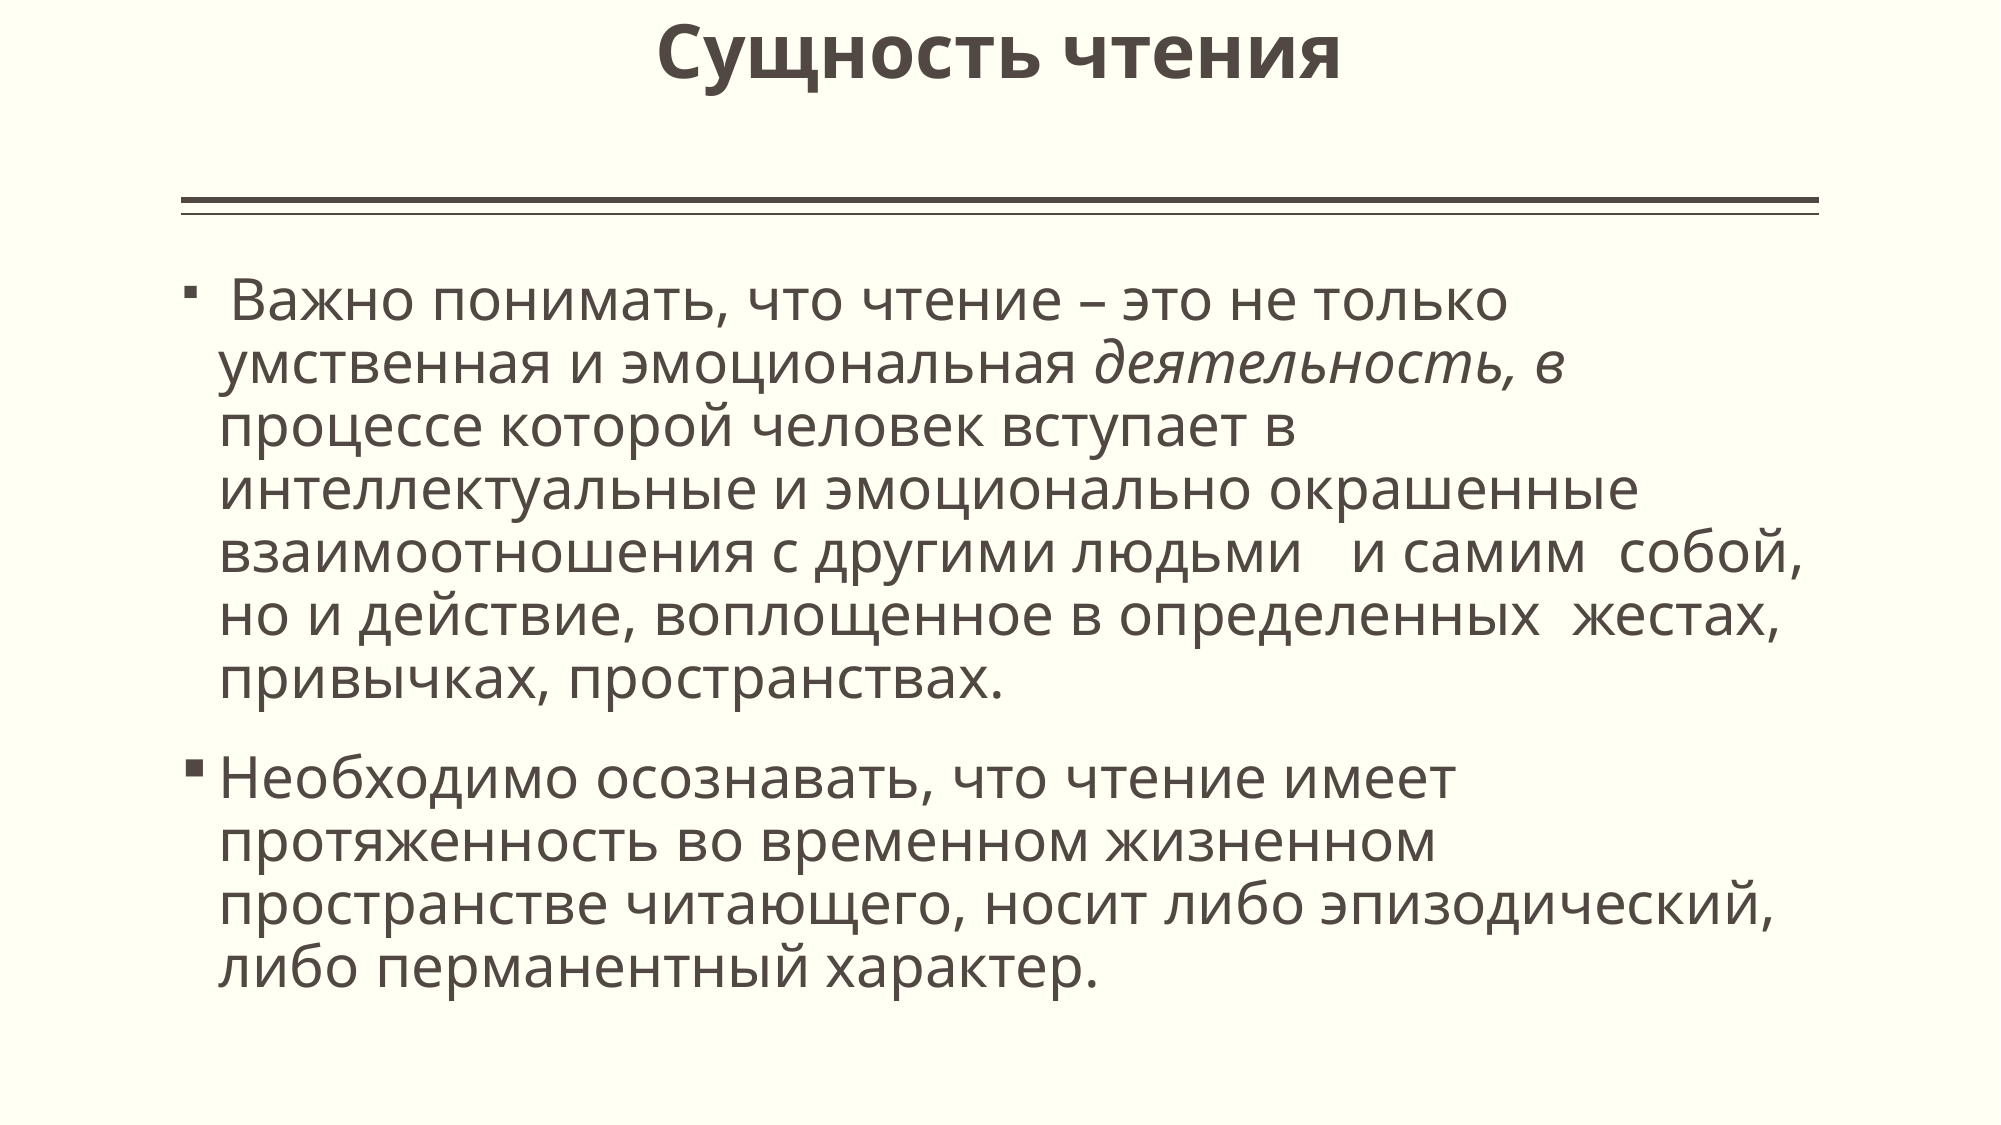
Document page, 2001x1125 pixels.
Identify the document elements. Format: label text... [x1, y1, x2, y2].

title Сущность чтения [181, 12, 1819, 193]
list Важно понимать, что чтение – это не только умственная и эмоциональная деятельность, в процессе которой человек вступает в интеллектуальные и эмоционально окрашенные взаимоотношения с другими людьми и самим собой, но и действие, воплощенное в определенных жестах, привычках, пространствах. Необходимо осознавать, что чтение имеет протяженность во временном жизненном пространстве читающего, носит либо эпизодический, либо перманентный характер. [181, 262, 1819, 1013]
